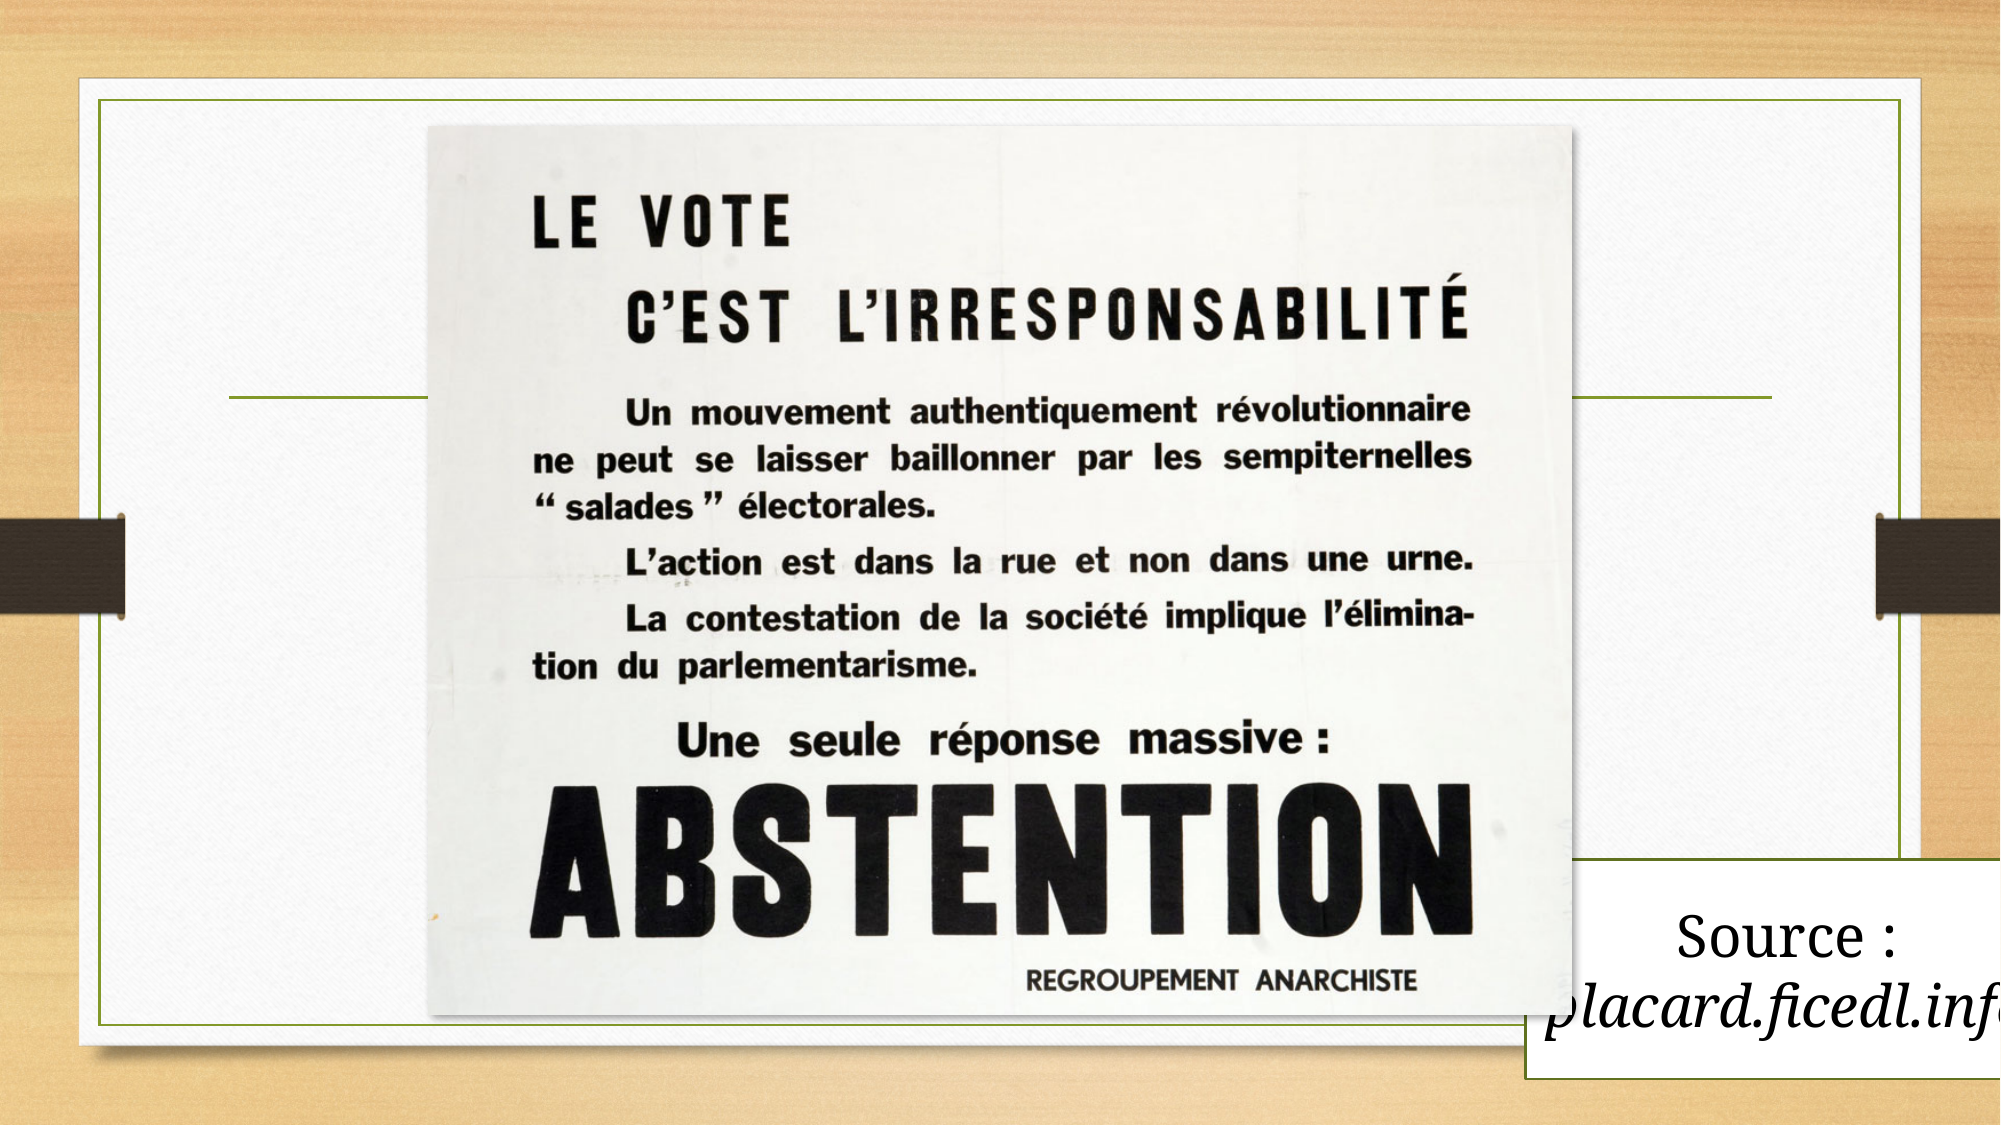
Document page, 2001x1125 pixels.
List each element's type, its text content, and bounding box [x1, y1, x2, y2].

text_box Source : placard.ficedl.info [1524, 858, 2000, 1080]
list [428, 126, 1572, 1016]
picture [0, 0, 2001, 1125]
